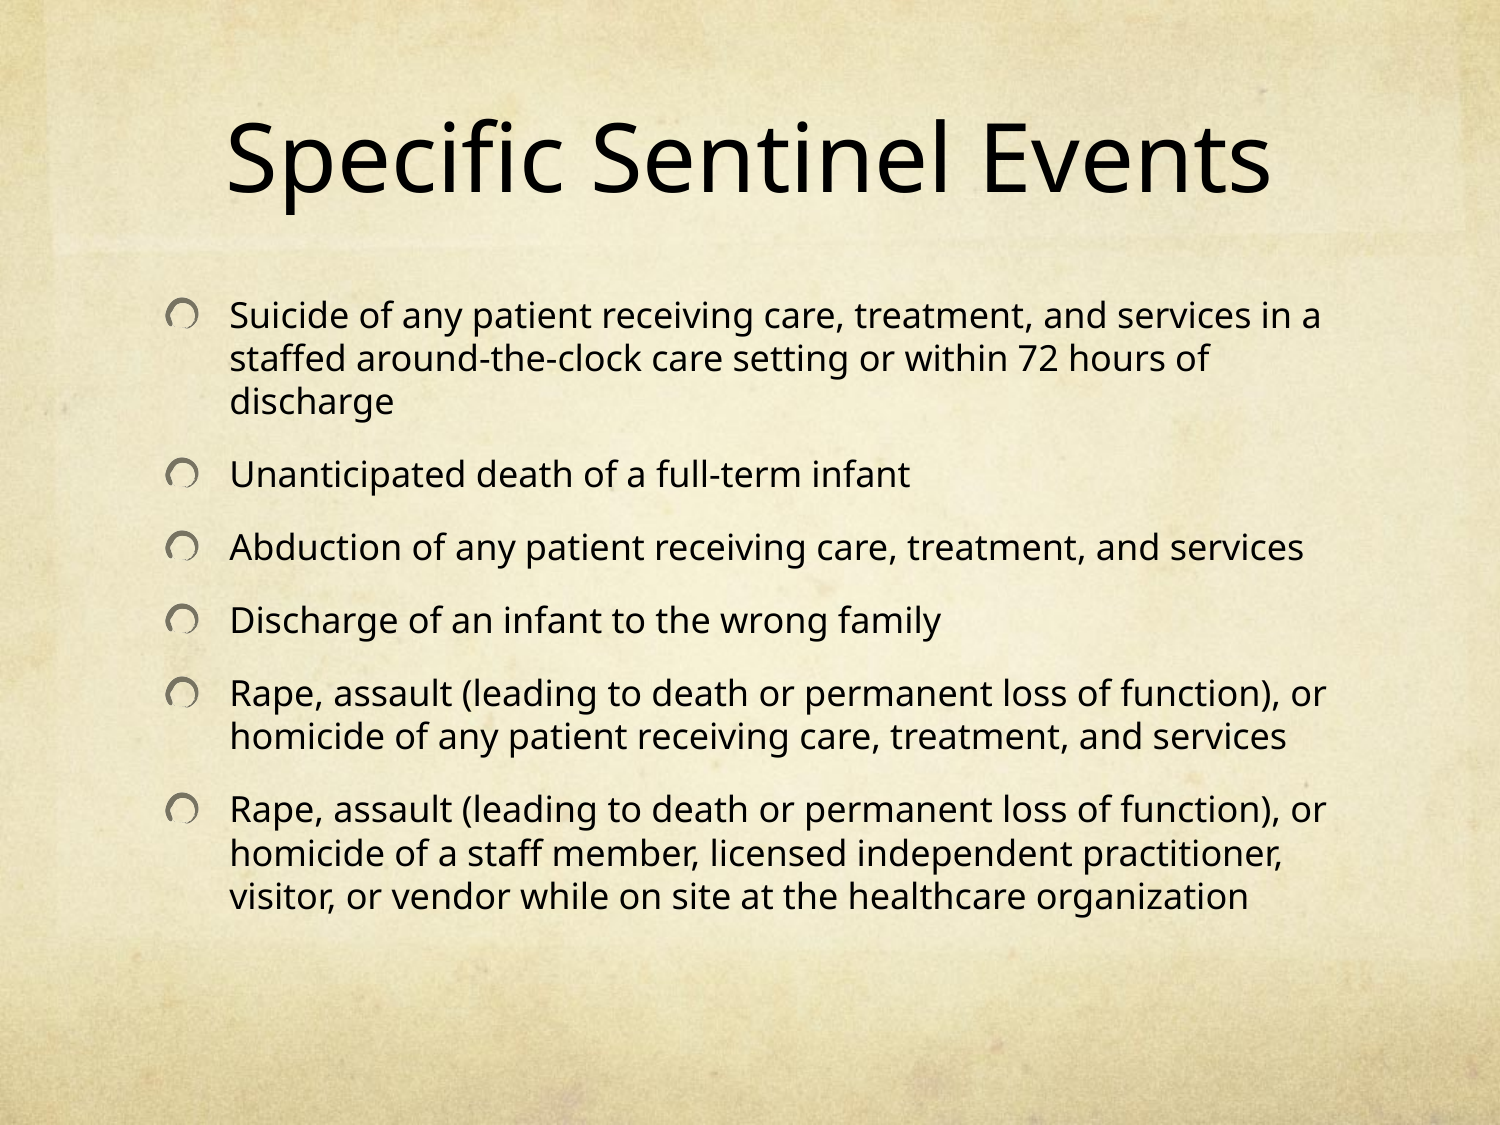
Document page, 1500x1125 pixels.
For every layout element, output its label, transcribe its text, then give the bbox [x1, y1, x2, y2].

title Specific Sentinel Events [150, 82, 1350, 225]
list Suicide of any patient receiving care, treatment, and services in a staffed around-the-clock care setting or within 72 hours of discharge Unanticipated death of a full-term infant Abduction of any patient receiving care, treatment, and services Discharge of an infant to the wrong family Rape, assault (leading to death or permanent loss of function), or homicide of any patient receiving care, treatment, and services Rape, assault (leading to death or permanent loss of function), or homicide of a staff member, licensed independent practitioner, visitor, or vendor while on site at the healthcare organization [150, 284, 1350, 950]
picture [0, 0, 1500, 1125]
